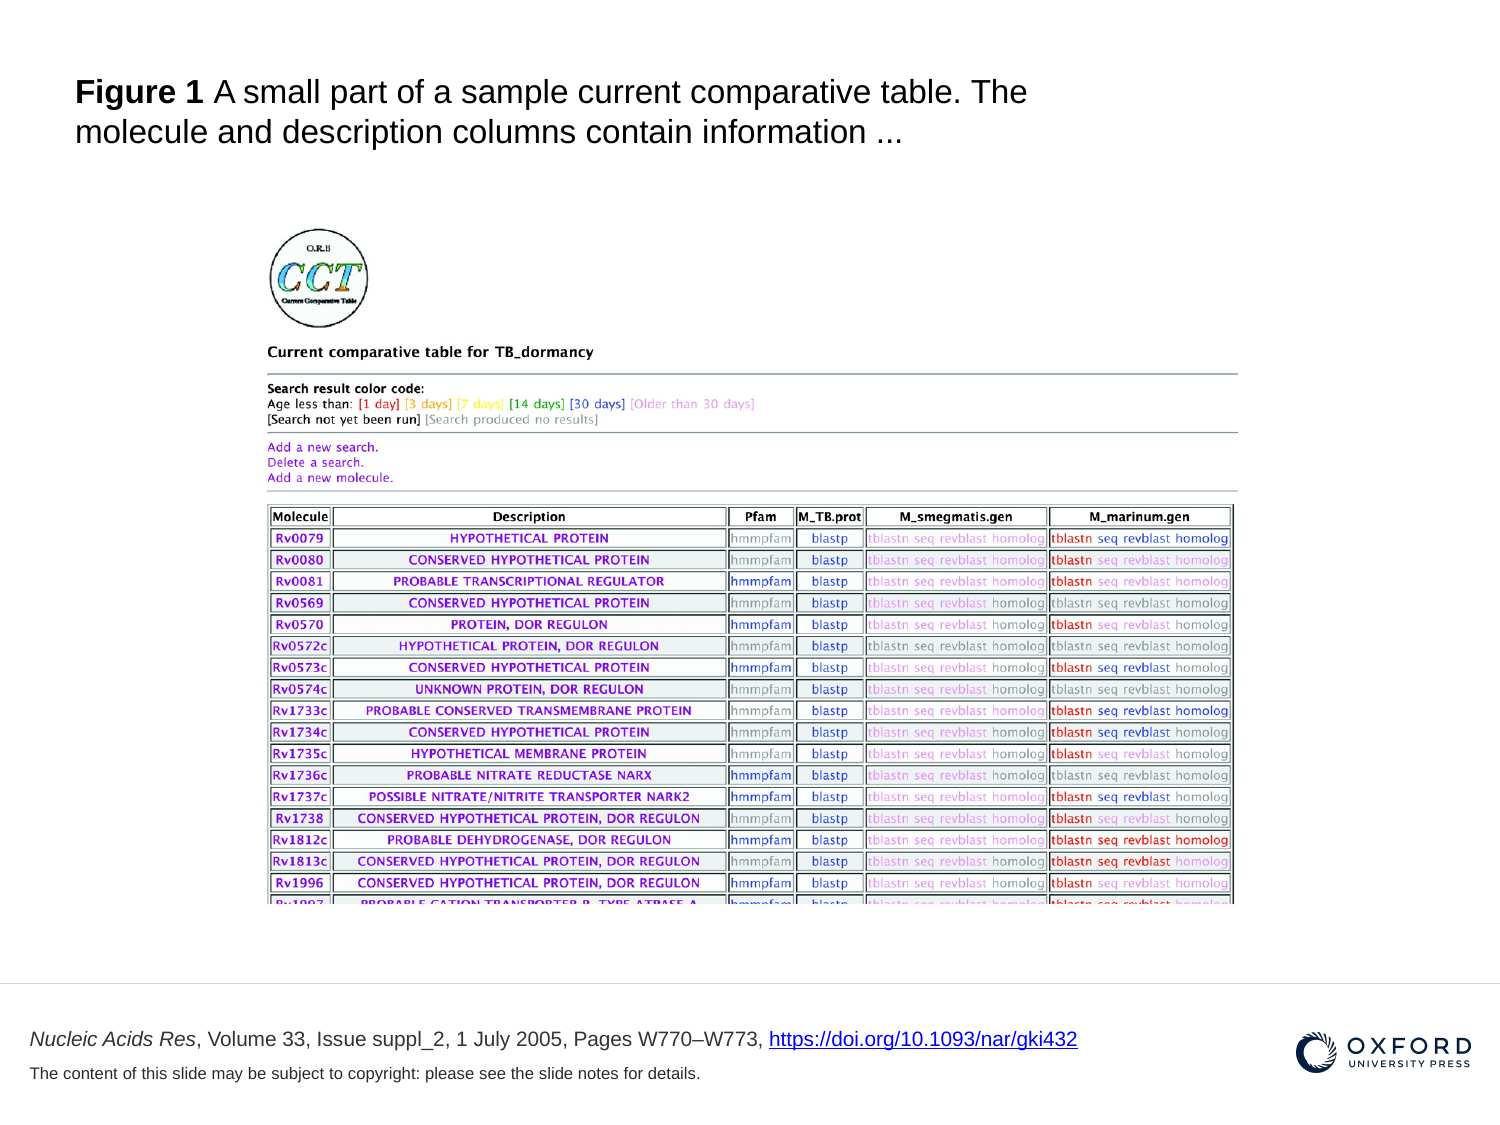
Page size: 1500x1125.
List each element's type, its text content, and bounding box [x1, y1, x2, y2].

footer Nucleic Acids Res, Volume 33, Issue suppl_2, 1 July 2005, Pages W770–W773, https://doi.org/10.1093/nar/gki432 The content of this slide may be subject to copyright: please see the slide notes for details. [0, 983, 1260, 1125]
picture [262, 224, 1238, 910]
picture [1296, 1032, 1471, 1073]
title Figure 1 A small part of a sample current comparative table. The molecule and description columns contain information ... [75, 69, 1078, 171]
